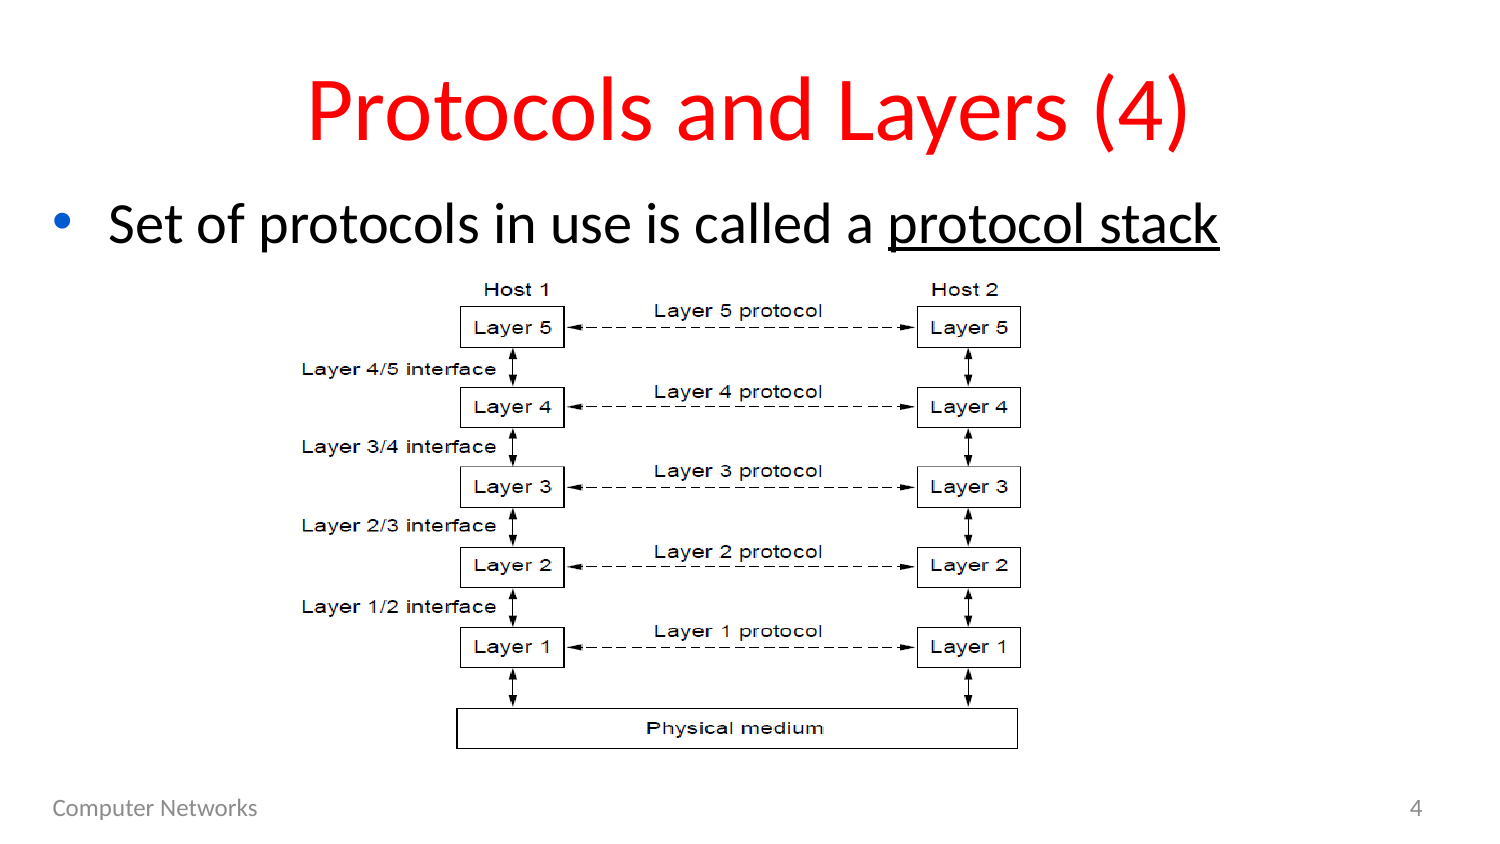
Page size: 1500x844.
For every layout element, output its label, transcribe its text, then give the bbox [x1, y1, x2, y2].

picture [274, 271, 1065, 759]
list Set of protocols in use is called a protocol stack [37, 177, 1463, 735]
footer Computer Networks [37, 784, 513, 830]
title Protocols and Layers (4) [37, 33, 1463, 175]
slide_number 4 [1087, 784, 1438, 830]
